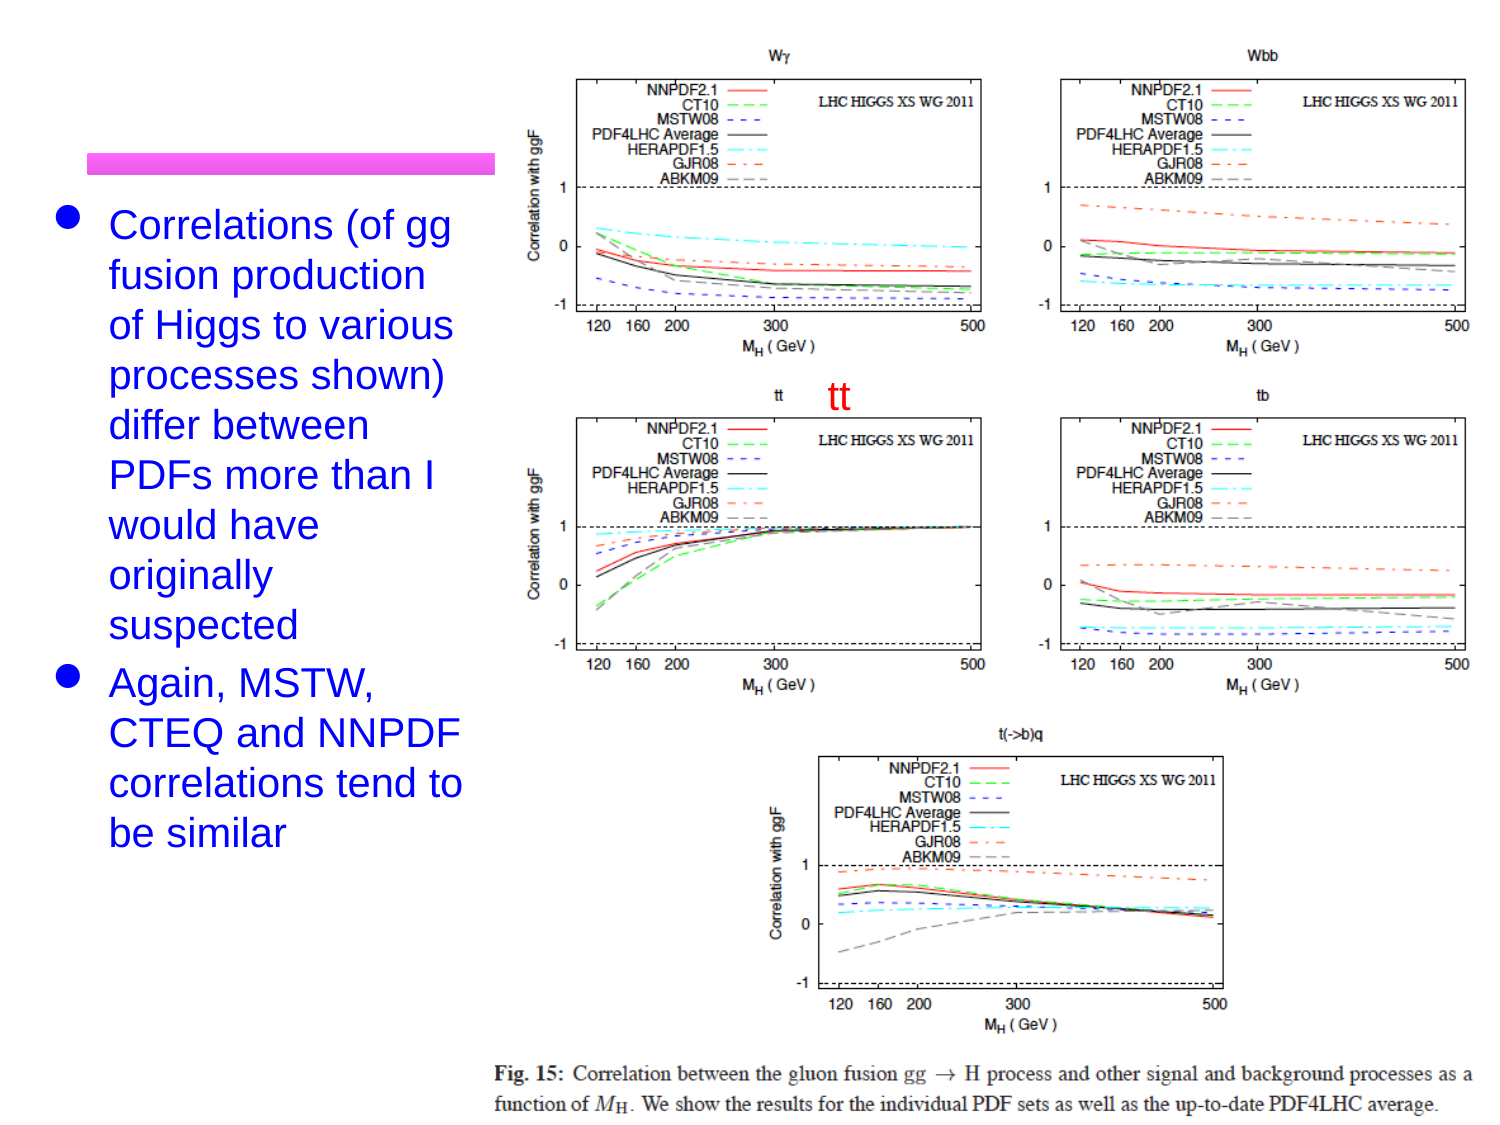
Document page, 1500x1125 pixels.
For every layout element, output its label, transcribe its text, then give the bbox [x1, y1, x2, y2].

picture [494, 0, 1500, 1125]
list Correlations (of gg fusion production of Higgs to various processes shown) differ between PDFs more than I would have originally suspected Again, MSTW, CTEQ and NNPDF correlations tend to be similar [37, 190, 488, 1025]
